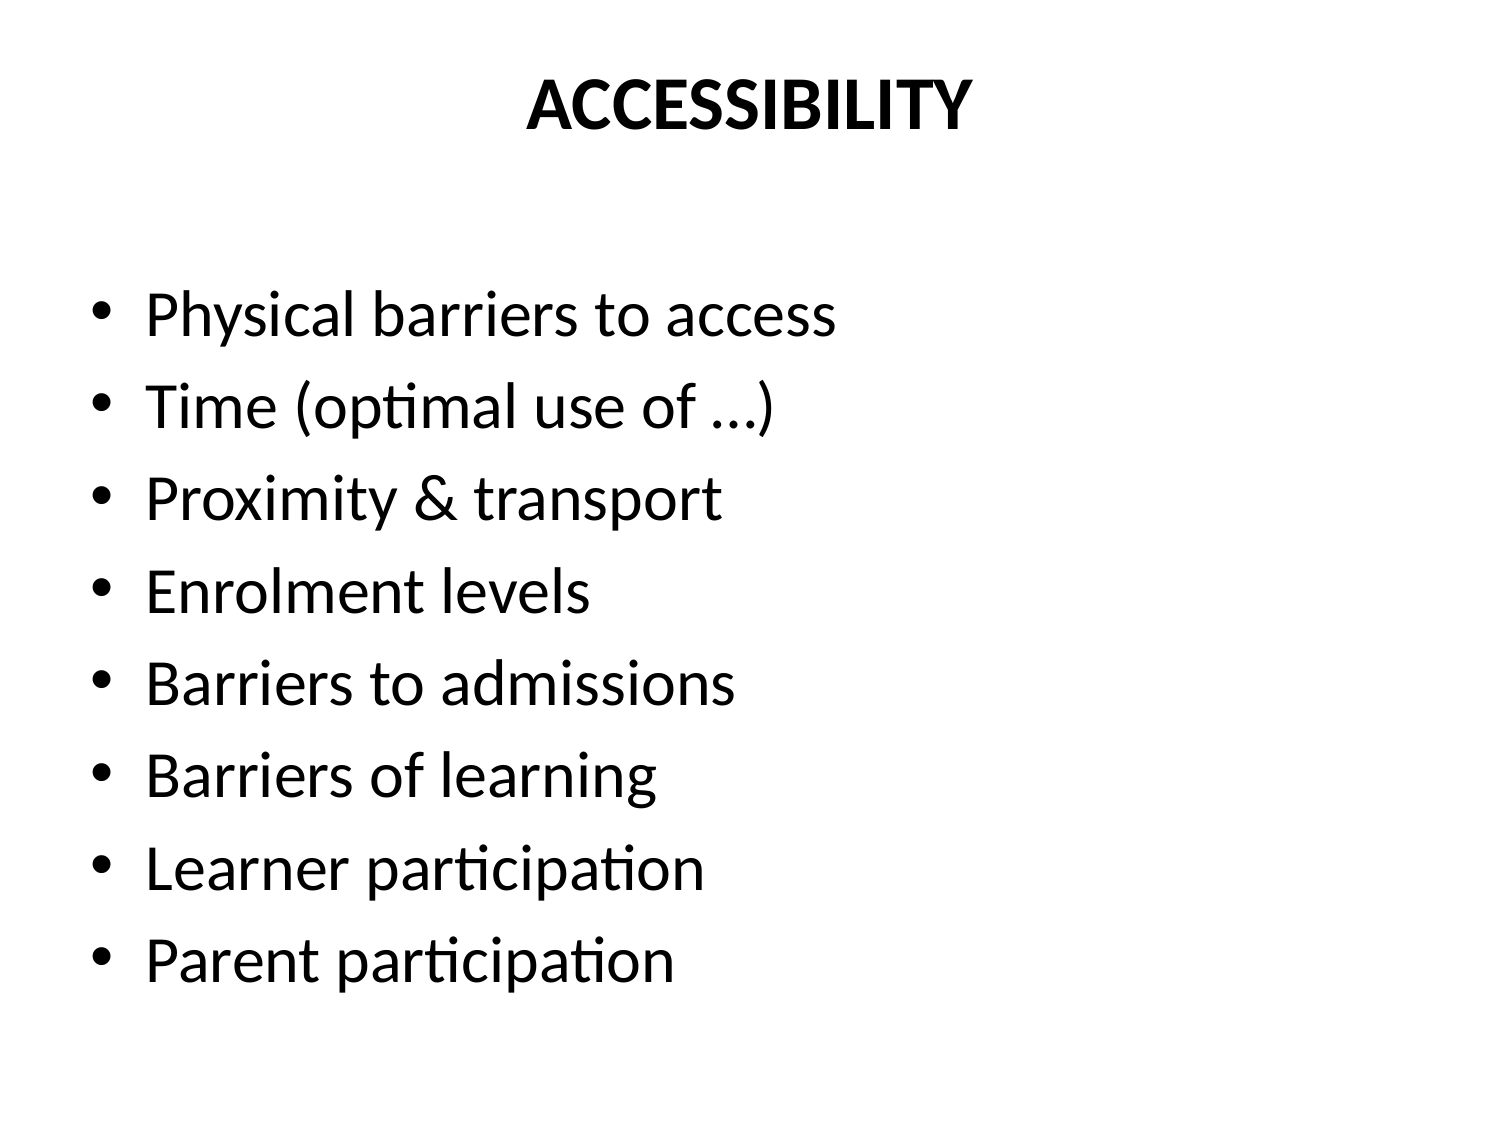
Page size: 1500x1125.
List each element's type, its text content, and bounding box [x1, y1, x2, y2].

list Physical barriers to access Time (optimal use of …) Proximity & transport Enrolment levels Barriers to admissions Barriers of learning Learner participation Parent participation [75, 262, 1425, 1005]
title ACCESSIBILITY [75, 45, 1425, 244]
